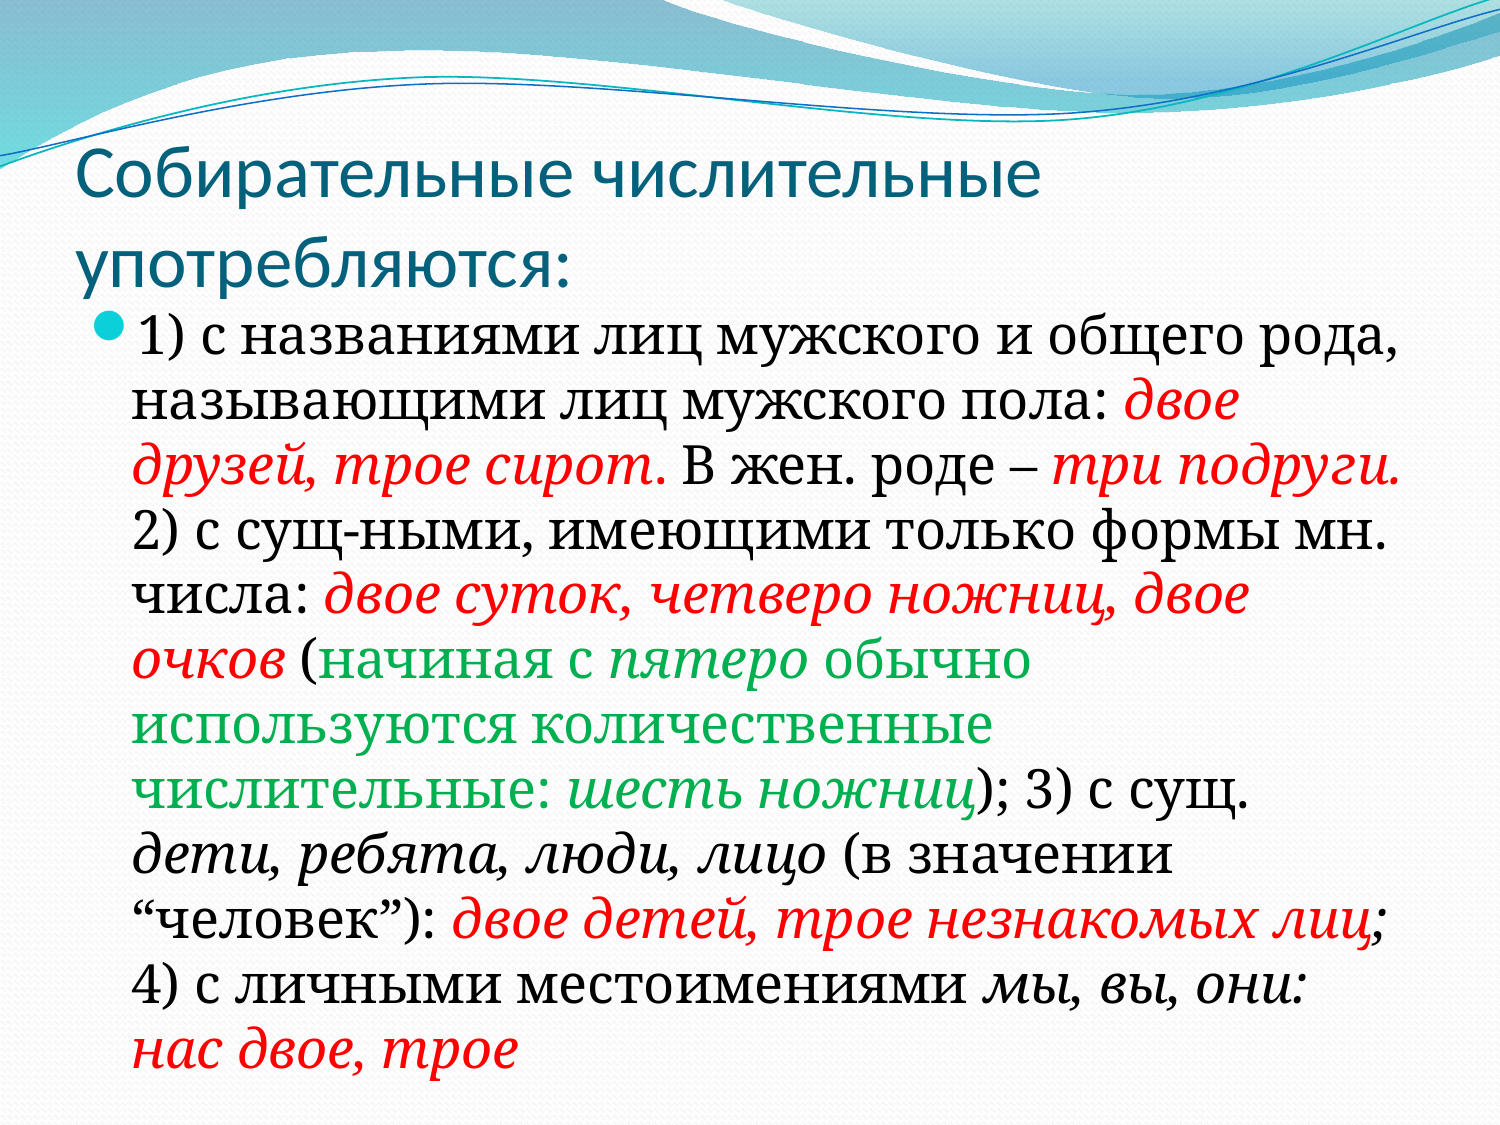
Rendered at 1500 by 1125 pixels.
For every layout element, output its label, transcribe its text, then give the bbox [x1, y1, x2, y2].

list 1) с названиями лиц мужского и общего рода, называющими лиц мужского пола: двое друзей, трое сирот. В жен. роде – три подруги. 2) с сущ-ными, имеющими только формы мн. числа: двое суток, четверо ножниц, двое очков (начиная с пятеро обычно используются количественные числительные: шесть ножниц); 3) с сущ. дети, ребята, люди, лицо (в значении “человек”): двое детей, трое незнакомых лиц; 4) с личными местоимениями мы, вы, они: нас двое, трое [75, 292, 1425, 1090]
title Собирательные числительные употребляются: [75, 115, 1425, 292]
